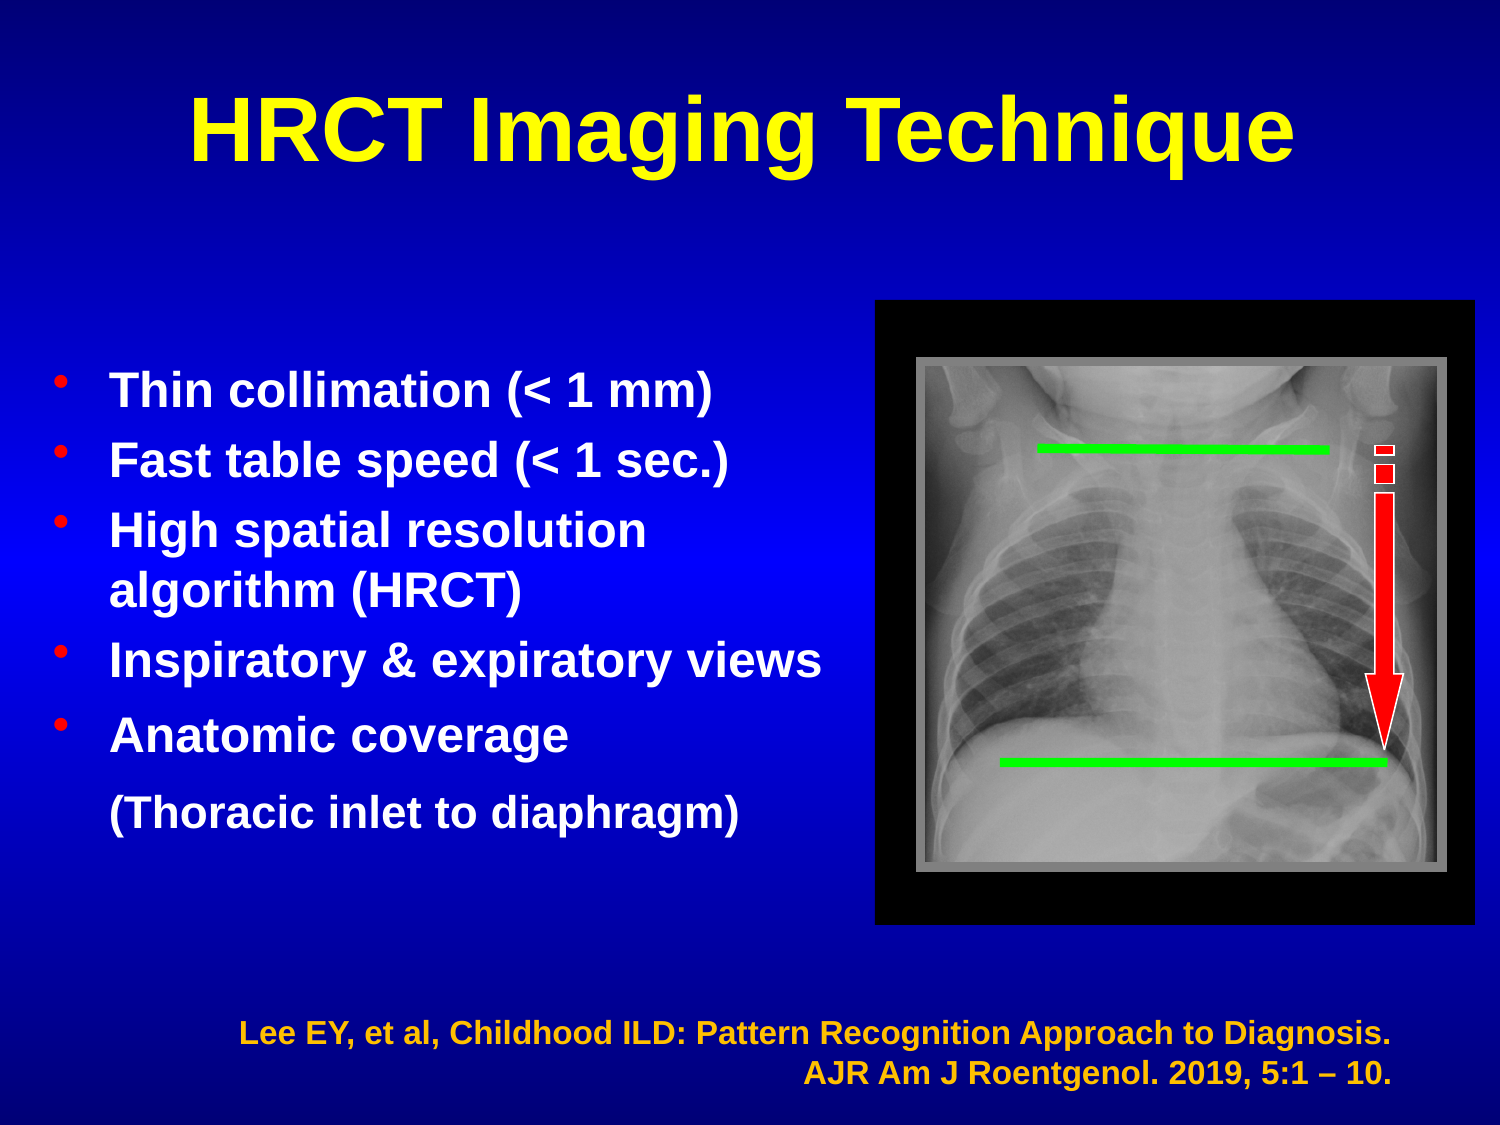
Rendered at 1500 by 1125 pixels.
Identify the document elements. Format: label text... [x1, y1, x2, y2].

text_box Lee EY, et al, Childhood ILD: Pattern Recognition Approach to Diagnosis. AJR Am J Roentgenol. 2019, 5:1 – 10. [223, 1004, 1417, 1099]
title HRCT Imaging Technique [50, 50, 1463, 200]
list Thin collimation (< 1 mm) Fast table speed (< 1 sec.) High spatial resolution algorithm (HRCT) Inspiratory & expiratory views Anatomic coverage (Thoracic inlet to diaphragm) [37, 275, 863, 1125]
text_box [874, 299, 1475, 925]
picture [924, 366, 1438, 863]
